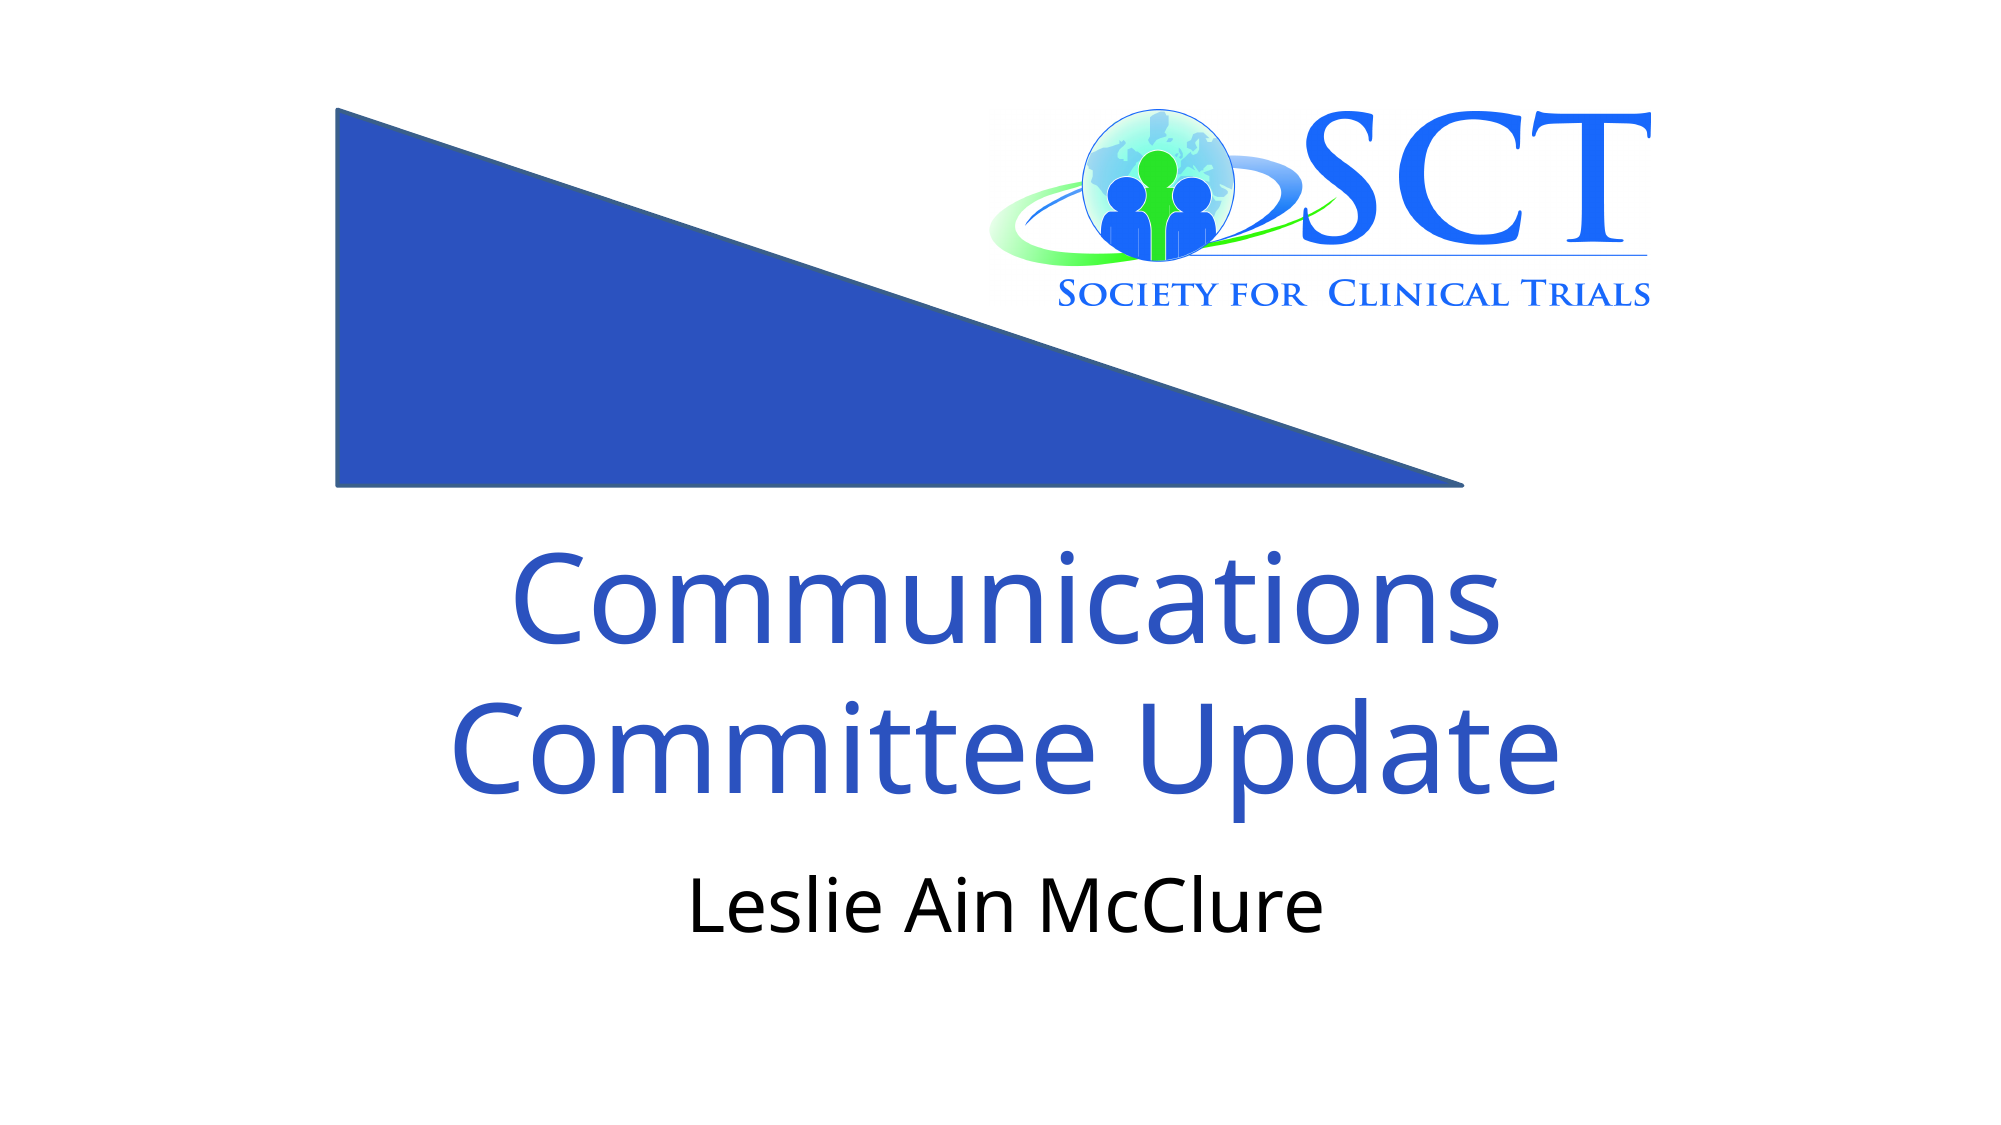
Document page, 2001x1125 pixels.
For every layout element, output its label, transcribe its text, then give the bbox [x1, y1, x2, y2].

picture [989, 109, 1651, 307]
text_box [335, 107, 1465, 488]
text_box Leslie Ain McClure [650, 849, 1363, 955]
text_box Communications Committee Update [337, 511, 1675, 827]
